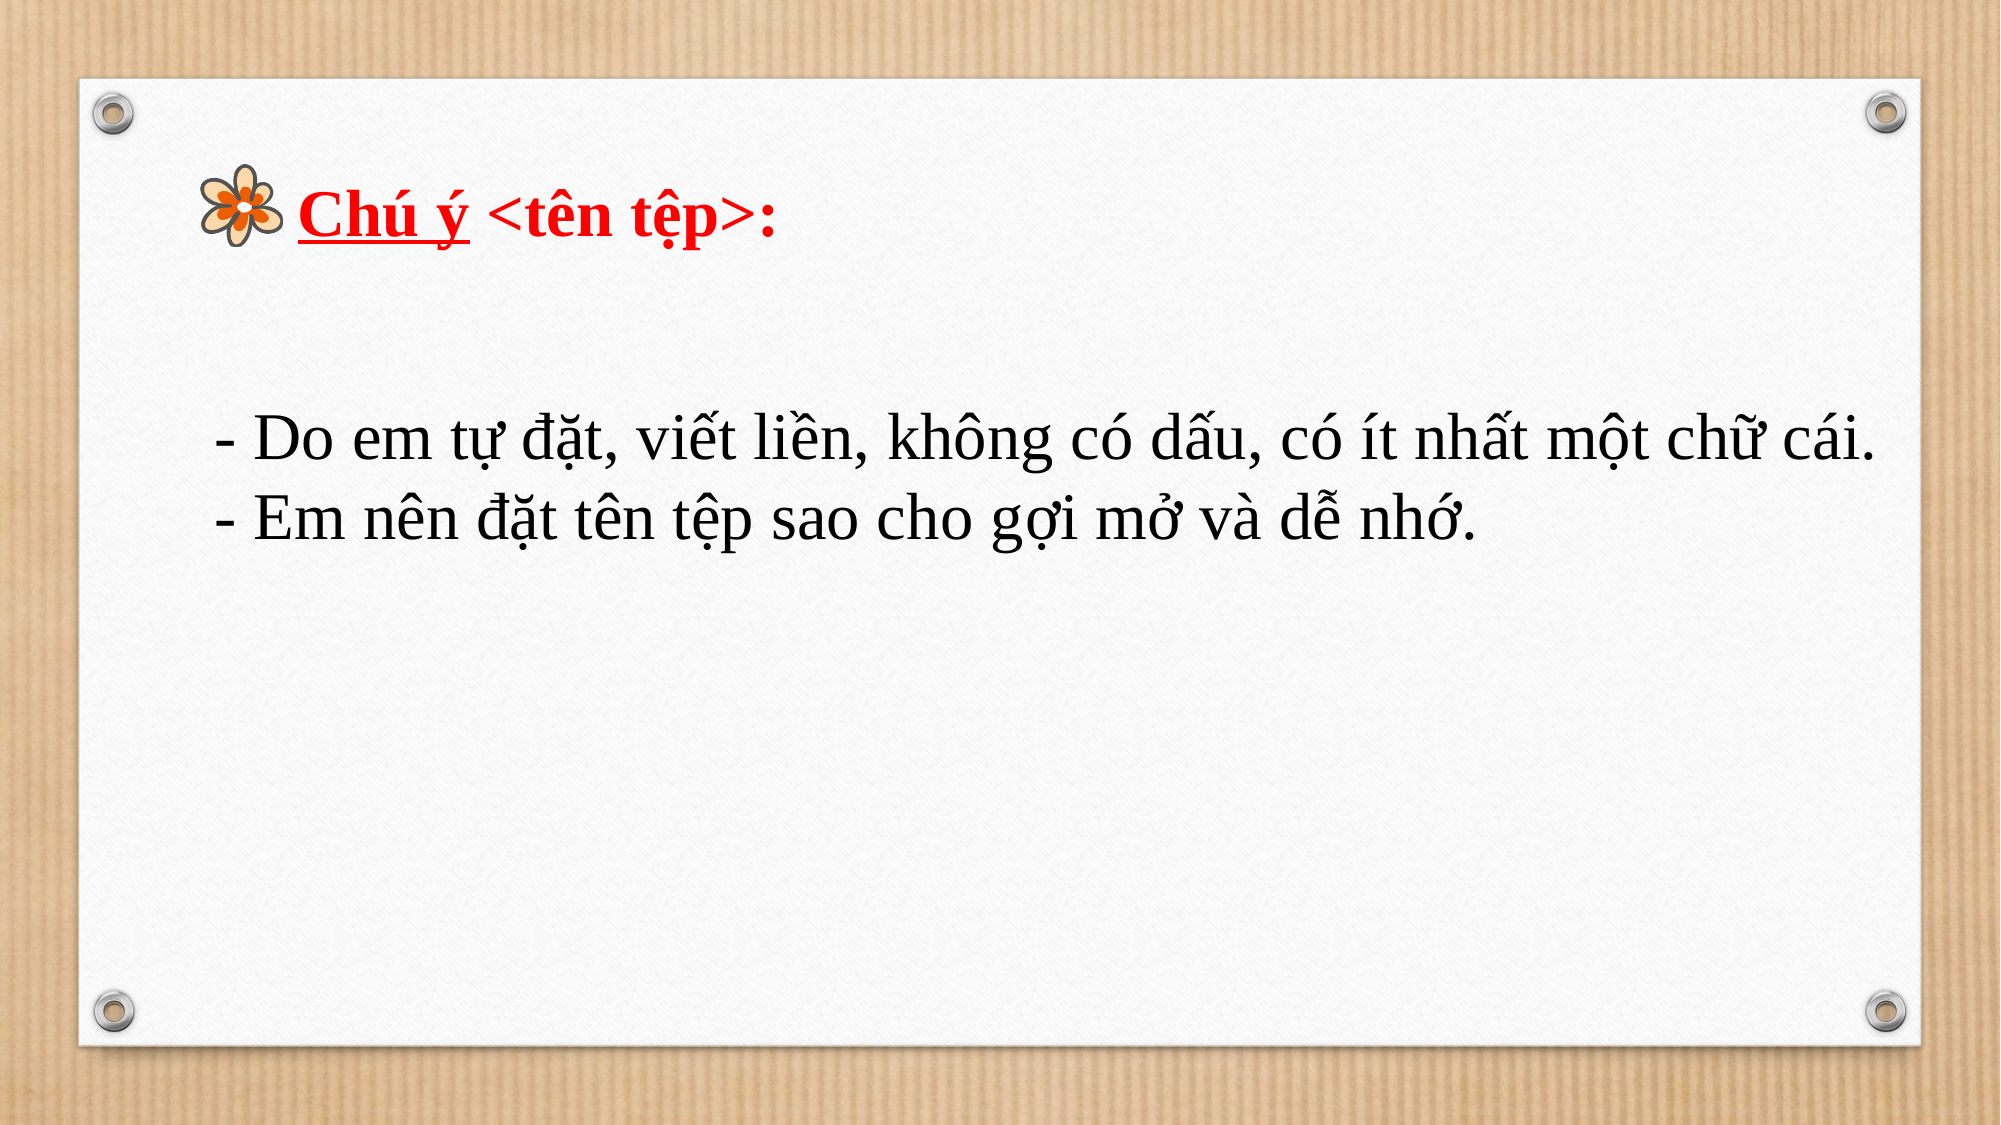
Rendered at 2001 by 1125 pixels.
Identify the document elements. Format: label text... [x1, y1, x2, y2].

picture [0, 0, 2001, 1125]
text_box - Do em tự đặt, viết liền, không có dấu, có ít nhất một chữ cái. - Em nên đặt tên tệp sao cho gợi mở và dễ nhớ. [200, 385, 1900, 561]
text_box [199, 162, 1523, 259]
